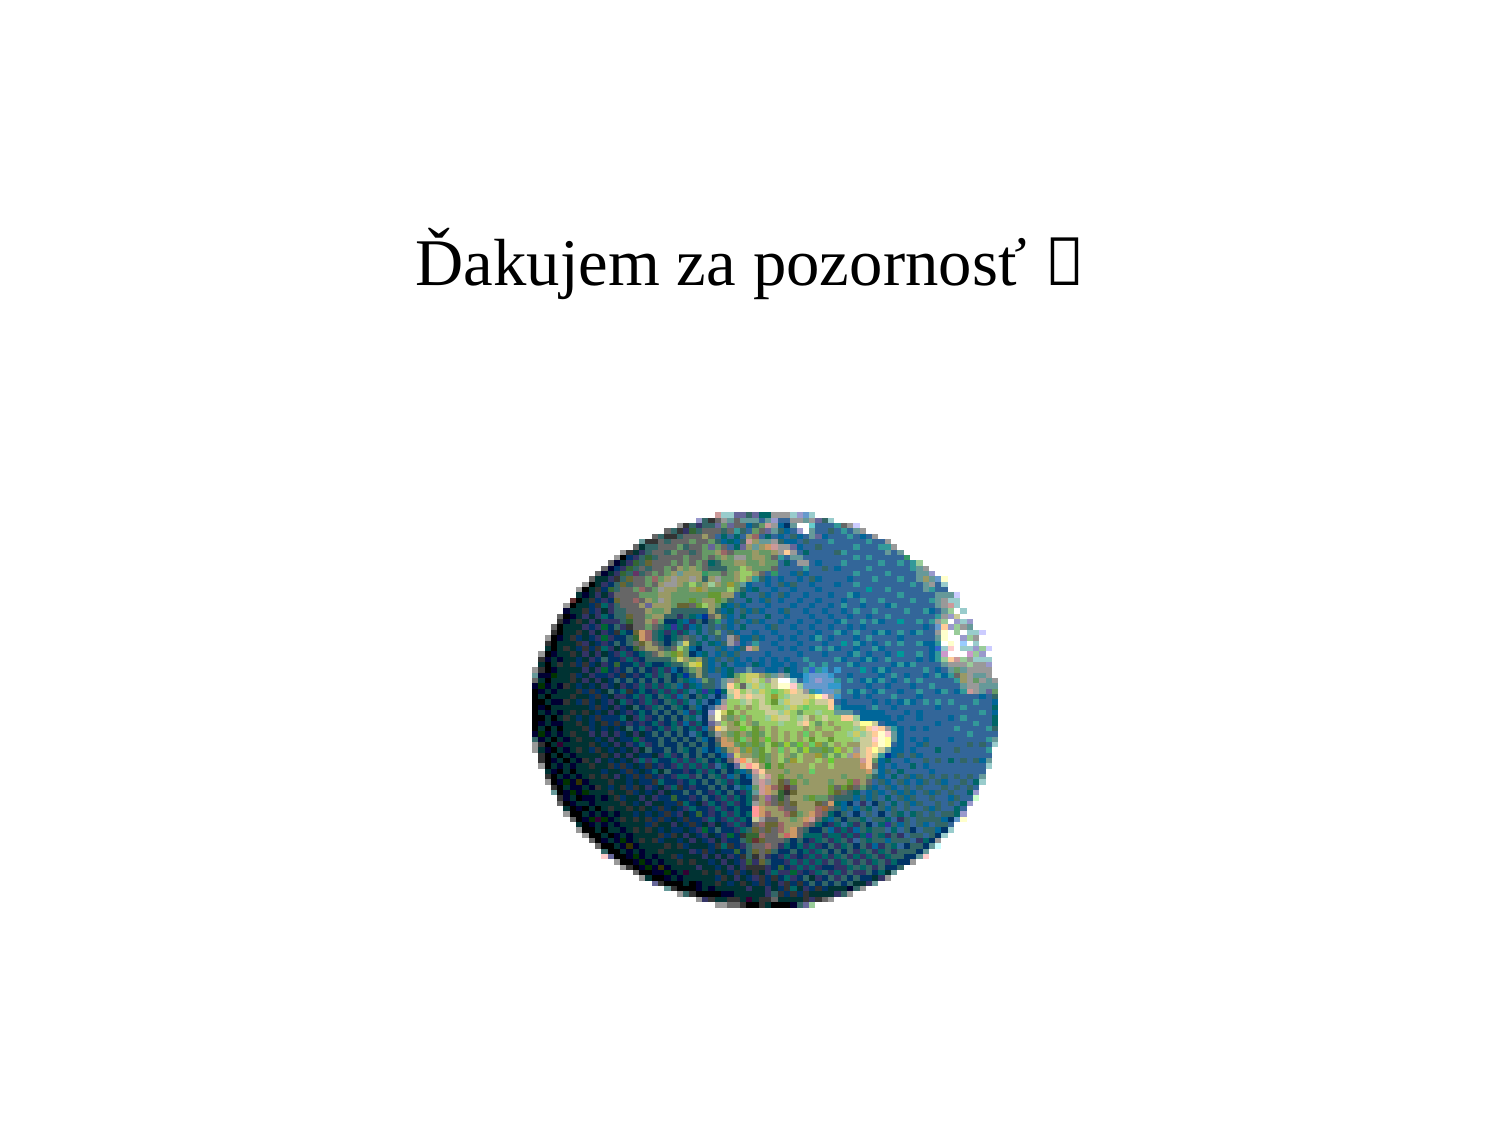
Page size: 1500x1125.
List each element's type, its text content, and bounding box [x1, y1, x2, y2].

list Ďakujem za pozornosť  [75, 24, 1425, 868]
picture [374, 374, 1176, 1125]
